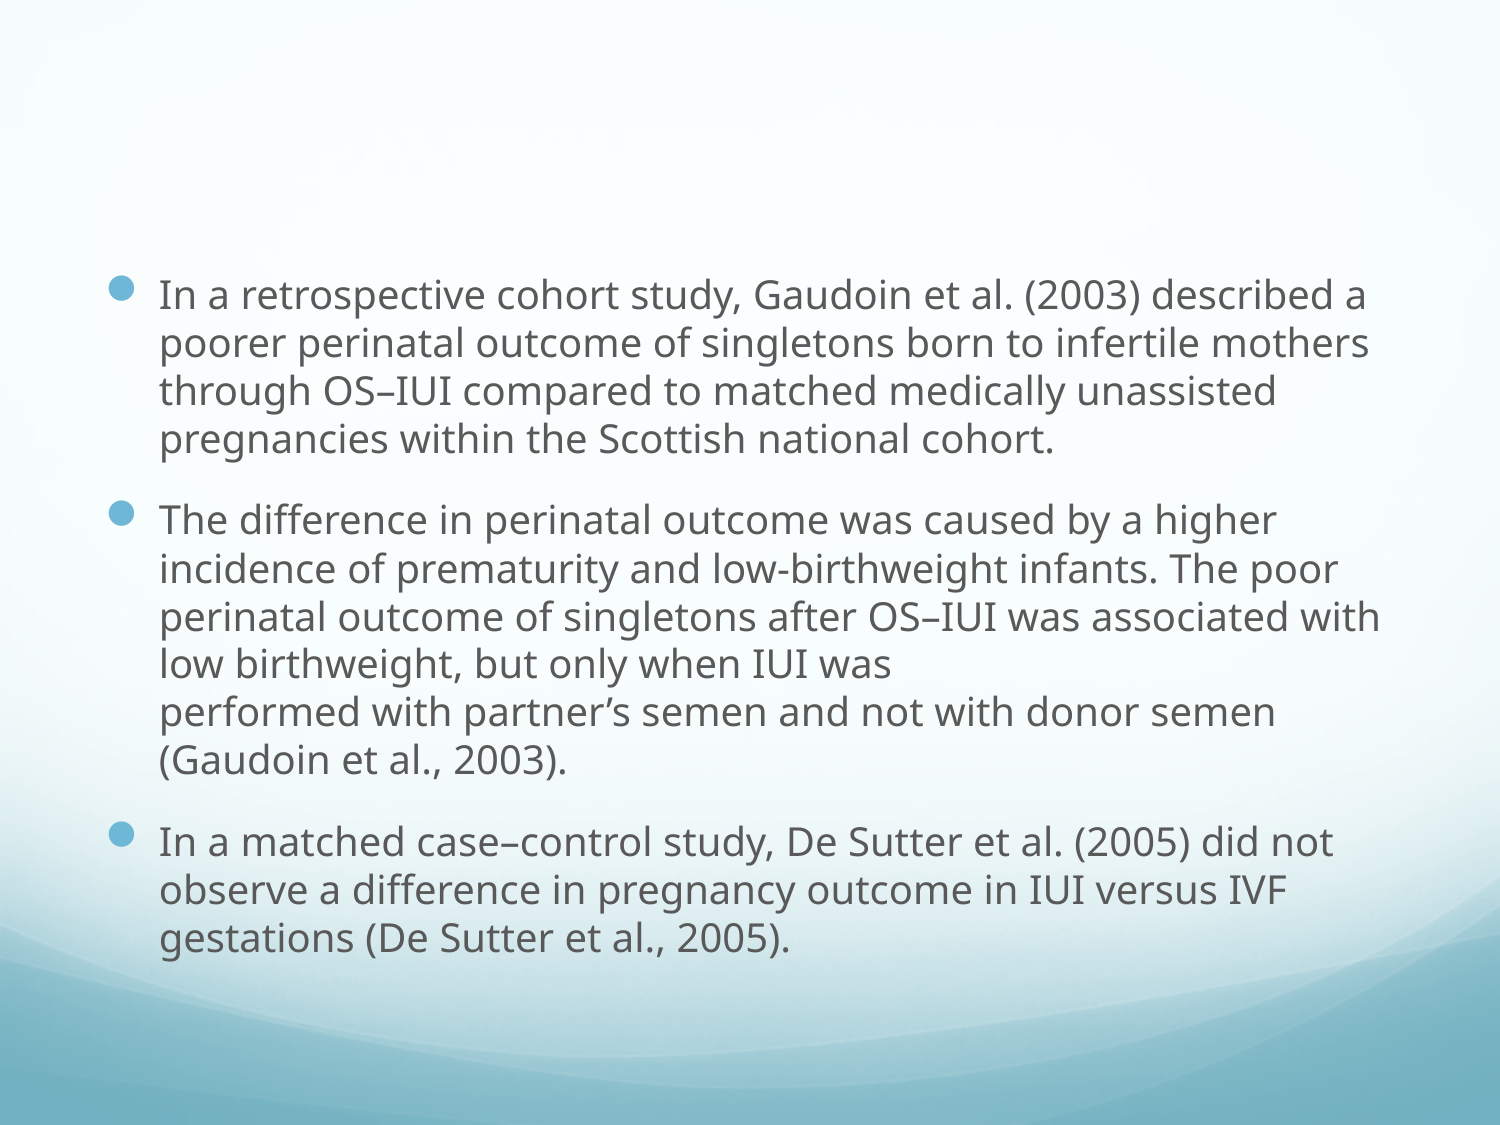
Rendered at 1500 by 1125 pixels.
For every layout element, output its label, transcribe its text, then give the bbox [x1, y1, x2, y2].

list In a retrospective cohort study, Gaudoin et al. (2003) described a poorer perinatal outcome of singletons born to infertile mothers through OS–IUI compared to matched medically unassisted pregnancies within the Scottish national cohort. The difference in perinatal outcome was caused by a higher incidence of prematurity and low-birthweight infants. The poor perinatal outcome of singletons after OS–IUI was associated with low birthweight, but only when IUI was performed with partner’s semen and not with donor semen (Gaudoin et al., 2003). In a matched case–control study, De Sutter et al. (2005) did not observe a difference in pregnancy outcome in IUI versus IVF gestations (De Sutter et al., 2005). [90, 262, 1410, 975]
